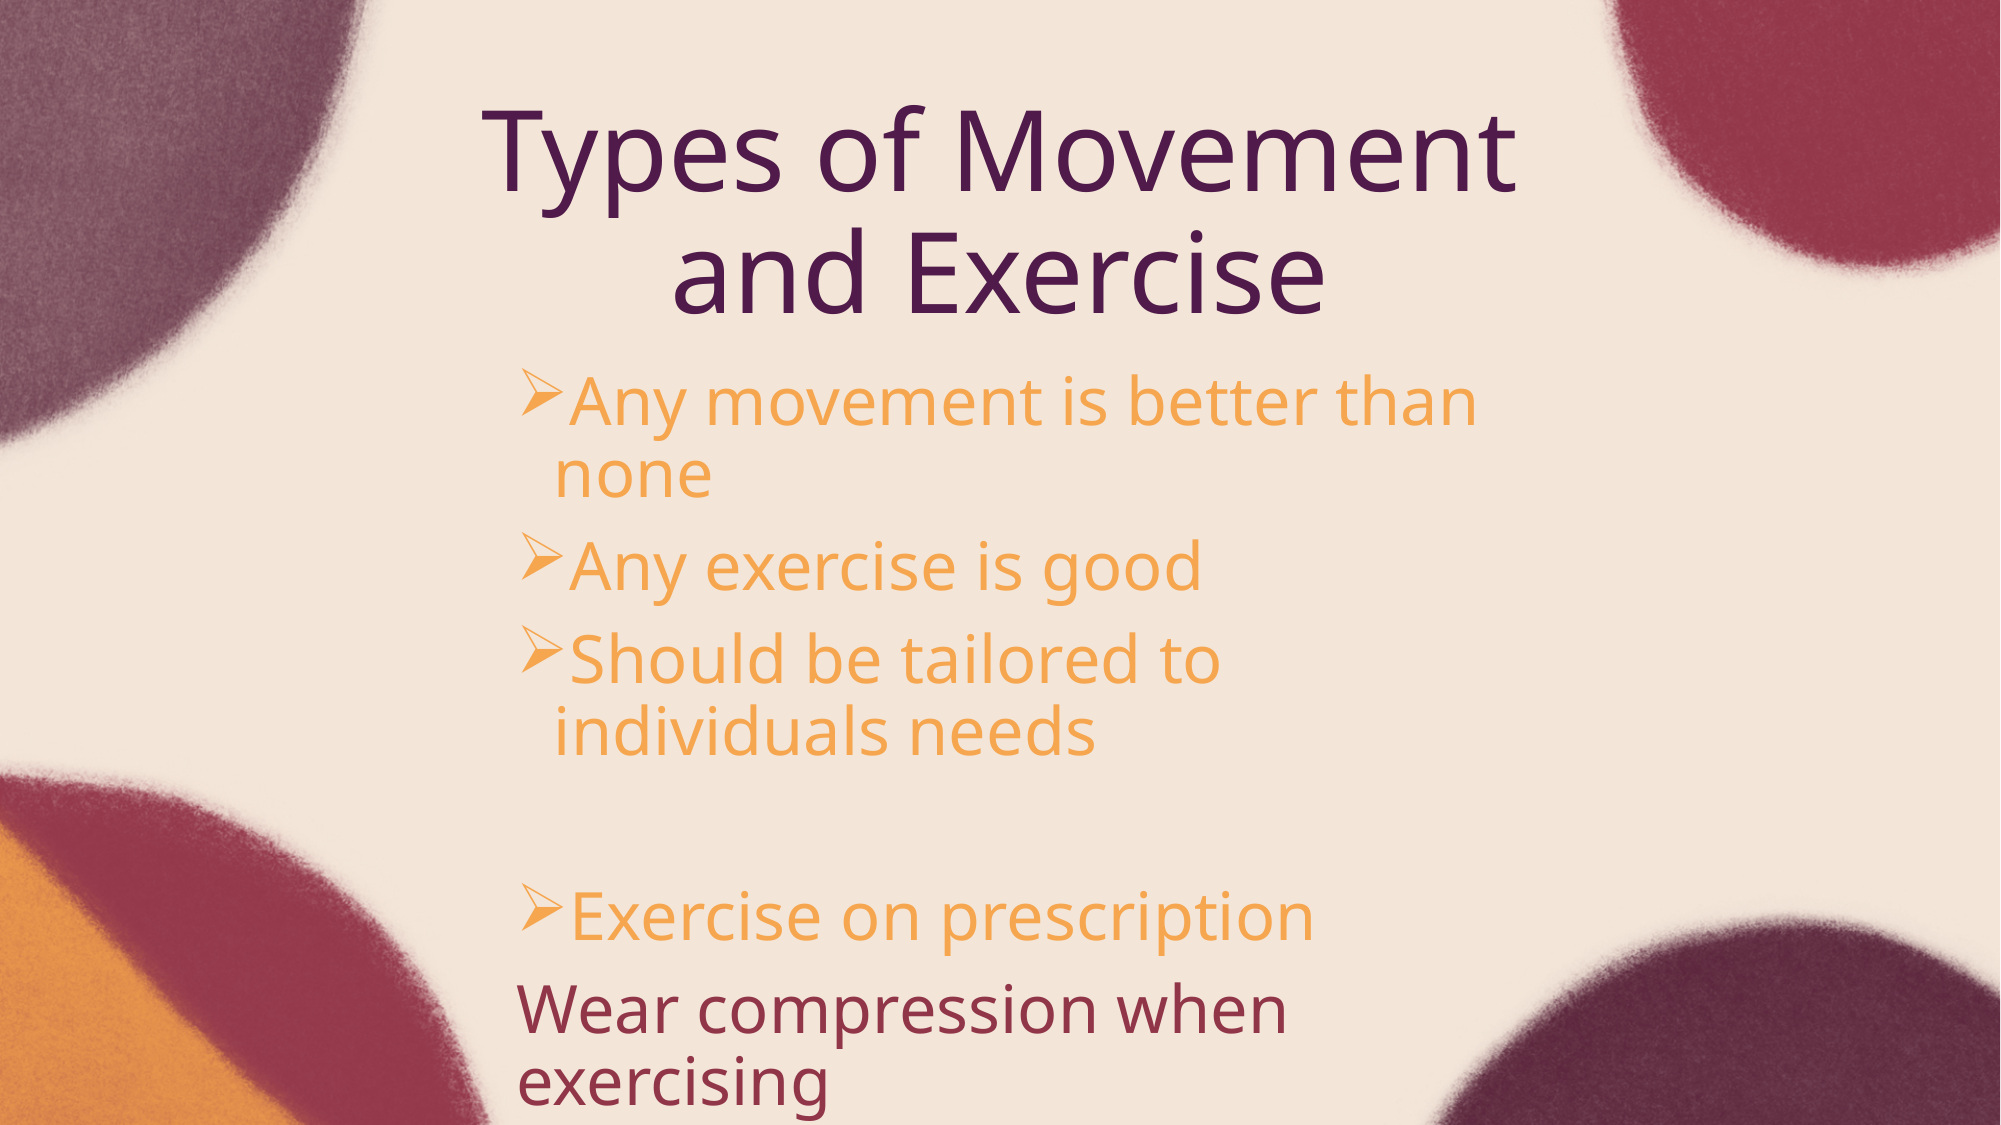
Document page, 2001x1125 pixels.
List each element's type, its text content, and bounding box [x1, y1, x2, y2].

text_box Any movement is better than none Any exercise is good Should be tailored to individuals needs Exercise on prescription Wear compression when exercising [501, 360, 1560, 758]
picture [0, 0, 2001, 1125]
text_box Types of Movement and Exercise [427, 46, 1573, 386]
